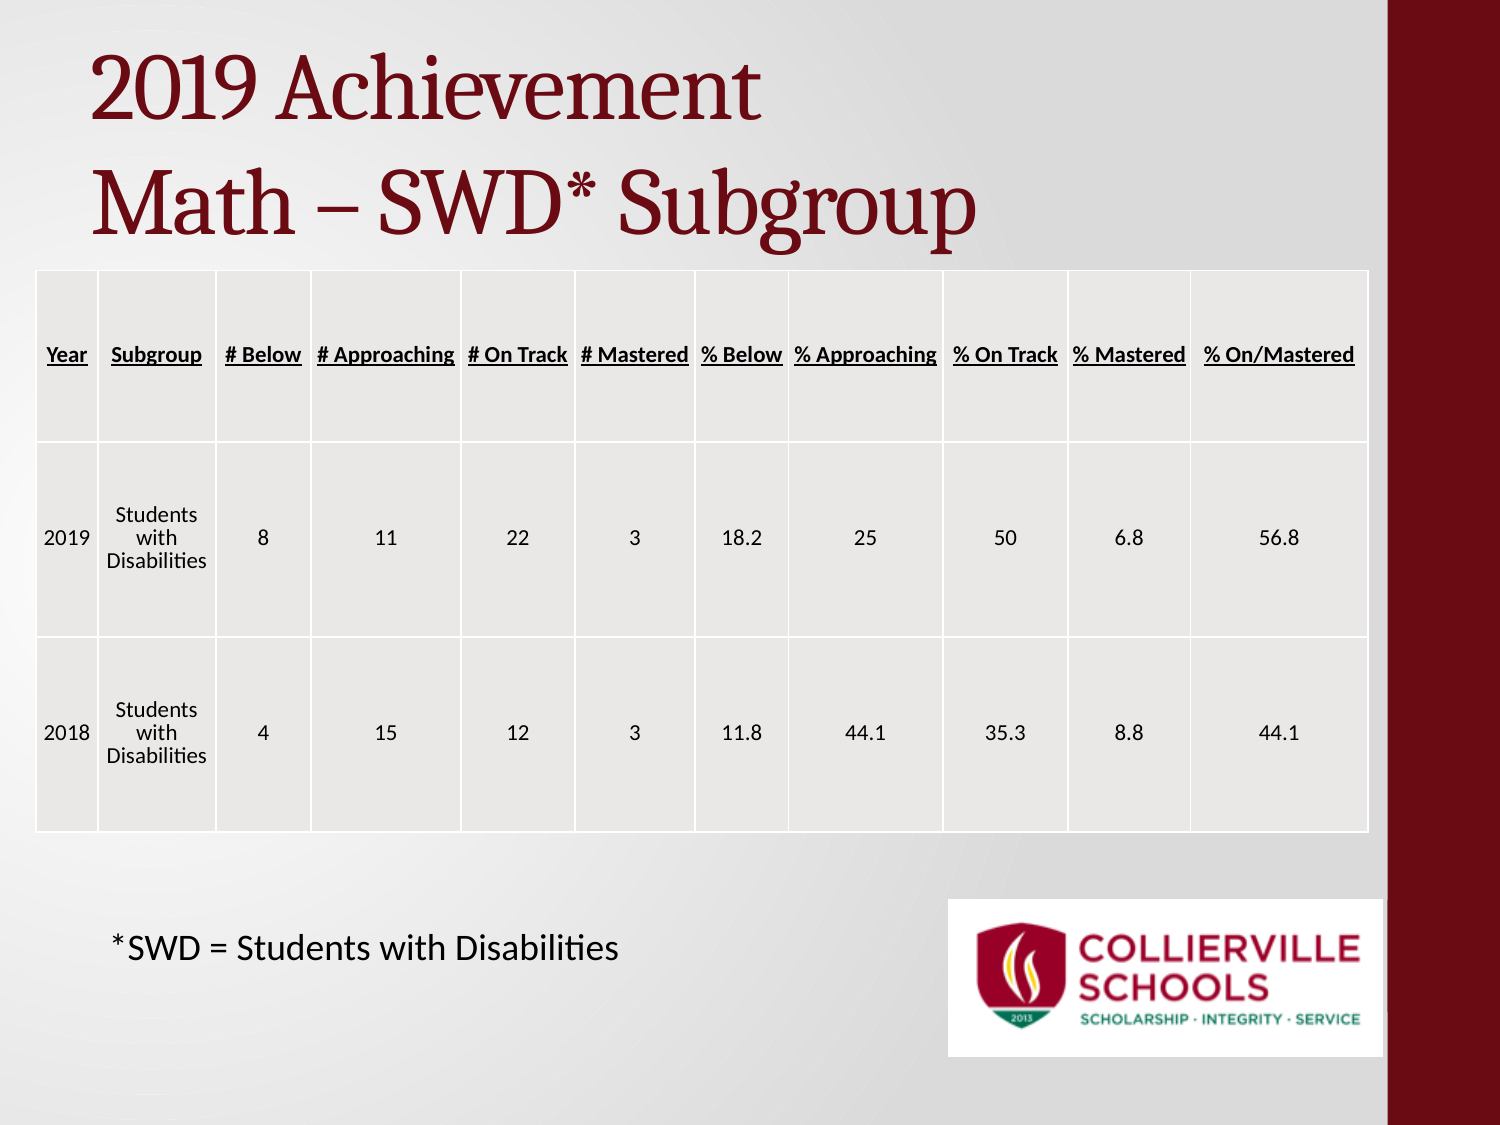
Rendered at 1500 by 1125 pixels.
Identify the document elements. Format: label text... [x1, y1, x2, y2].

table_cell Students with Disabilities [99, 638, 215, 831]
table_header % Approaching [789, 271, 942, 441]
table_header # Approaching [312, 271, 460, 441]
table_cell Students with Disabilities [99, 443, 215, 636]
text_box *SWD = Students with Disabilities [94, 915, 635, 1066]
table_header Year [37, 271, 97, 441]
table_cell 22 [462, 443, 574, 636]
table_cell 50 [944, 443, 1067, 636]
table_header # Mastered [576, 271, 694, 441]
table_header # Below [217, 271, 310, 441]
table_cell 44.1 [1191, 638, 1367, 831]
table_header # On Track [462, 271, 574, 441]
table_cell 2018 [37, 638, 97, 831]
table_cell 12 [462, 638, 574, 831]
table_cell 3 [576, 443, 694, 636]
table_cell 8 [217, 443, 310, 636]
table_header % Below [696, 271, 788, 441]
table_cell 3 [576, 638, 694, 831]
table_cell 44.1 [789, 638, 942, 831]
table_cell 6.8 [1069, 443, 1190, 636]
table_cell 35.3 [944, 638, 1067, 831]
table_header % On Track [944, 271, 1067, 441]
table_cell 8.8 [1069, 638, 1190, 831]
table_cell 56.8 [1191, 443, 1367, 636]
table_cell 11 [312, 443, 460, 636]
picture [948, 899, 1383, 1057]
table_cell 4 [217, 638, 310, 831]
table_cell 15 [312, 638, 460, 831]
table_header Subgroup [99, 271, 215, 441]
title 2019 Achievement Math – SWD* Subgroup [75, 45, 1325, 233]
table_cell 18.2 [696, 443, 788, 636]
table_header % On/Mastered [1191, 271, 1367, 441]
table_cell 25 [789, 443, 942, 636]
table_header % Mastered [1069, 271, 1190, 441]
table_cell 11.8 [696, 638, 788, 831]
table_cell 2019 [37, 443, 97, 636]
